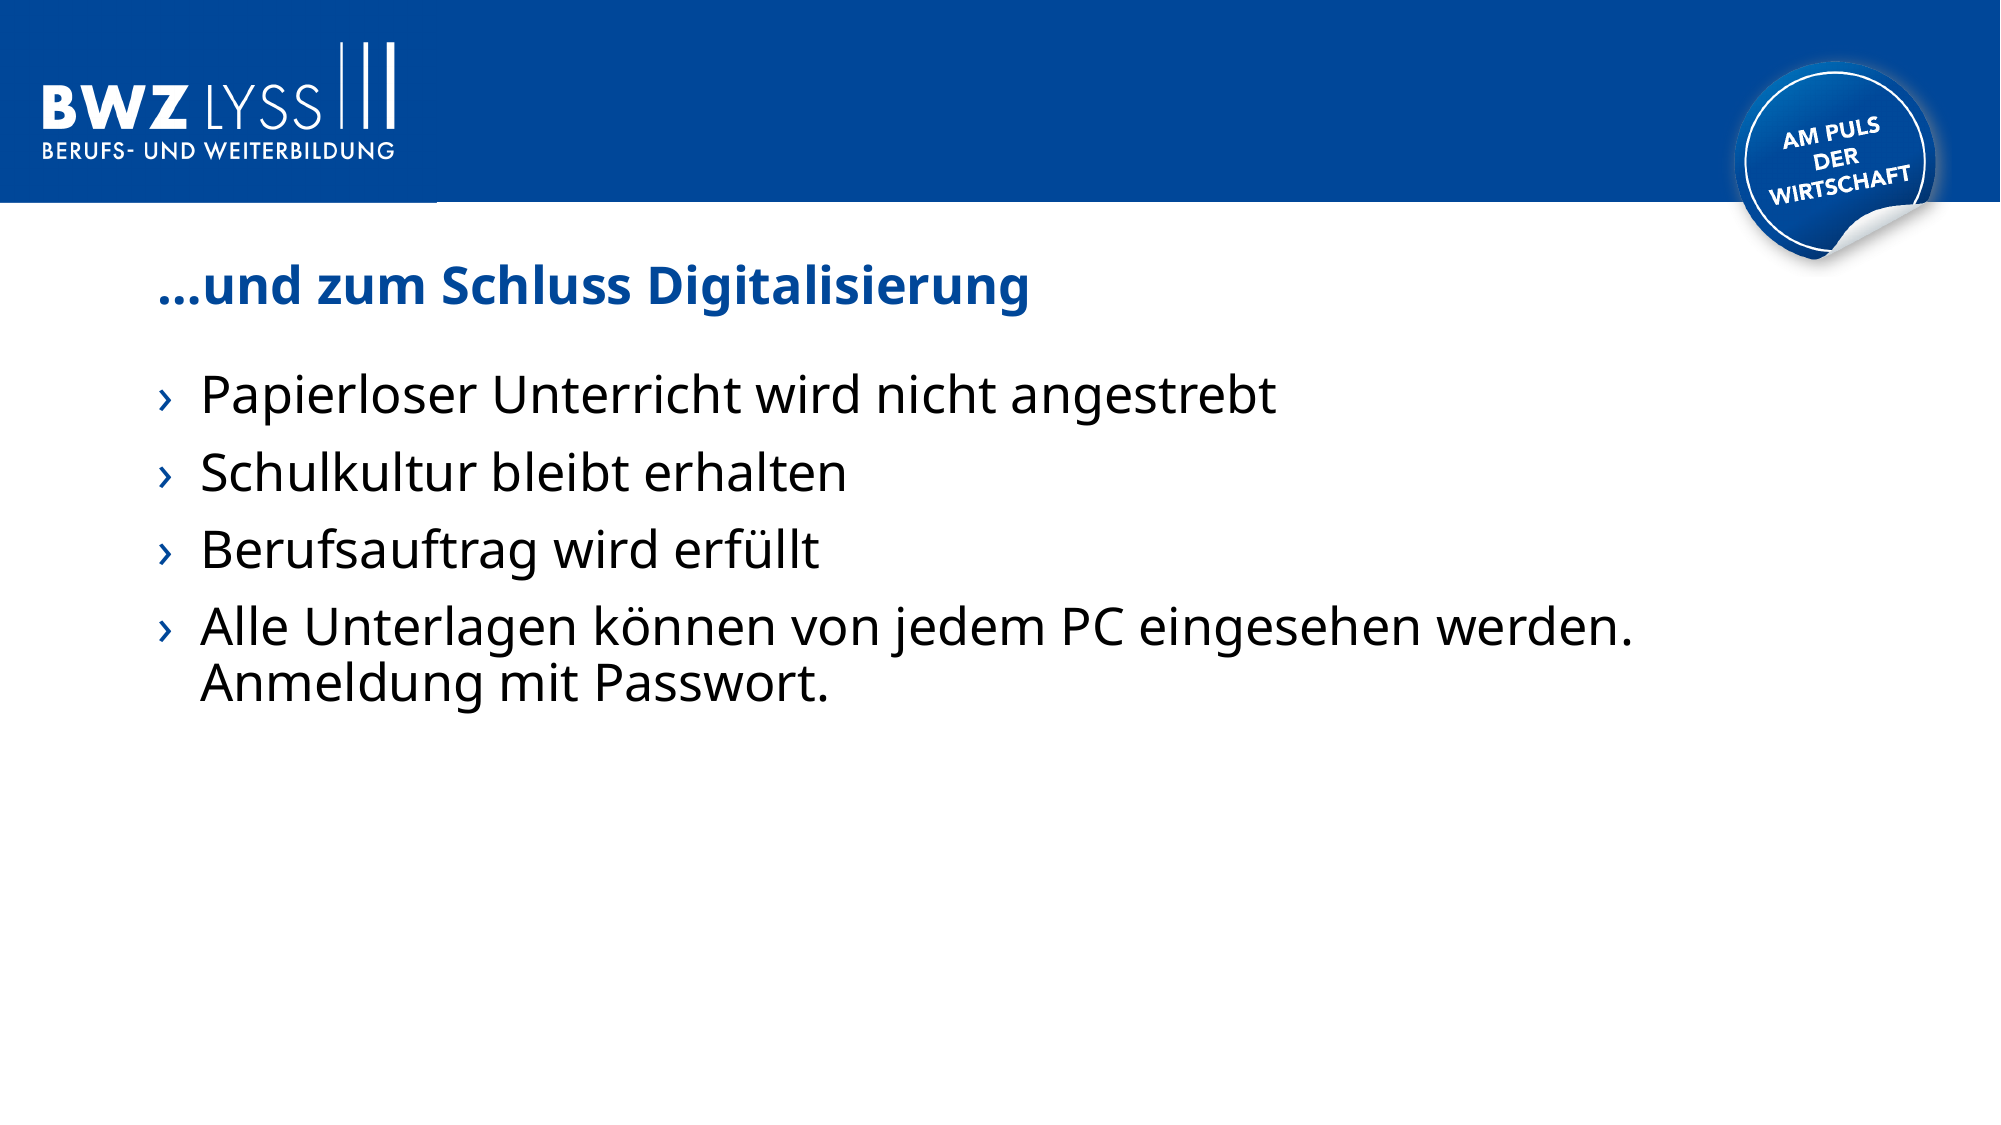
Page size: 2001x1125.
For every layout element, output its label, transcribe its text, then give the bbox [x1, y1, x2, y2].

list …und zum Schluss Digitalisierung [143, 251, 1873, 339]
picture [1718, 44, 1952, 277]
picture [0, 0, 437, 203]
list Papierloser Unterricht wird nicht angestrebt Schulkultur bleibt erhalten Berufsauftrag wird erfüllt Alle Unterlagen können von jedem PC eingesehen werden. Anmeldung mit Passwort. [143, 361, 1873, 1034]
